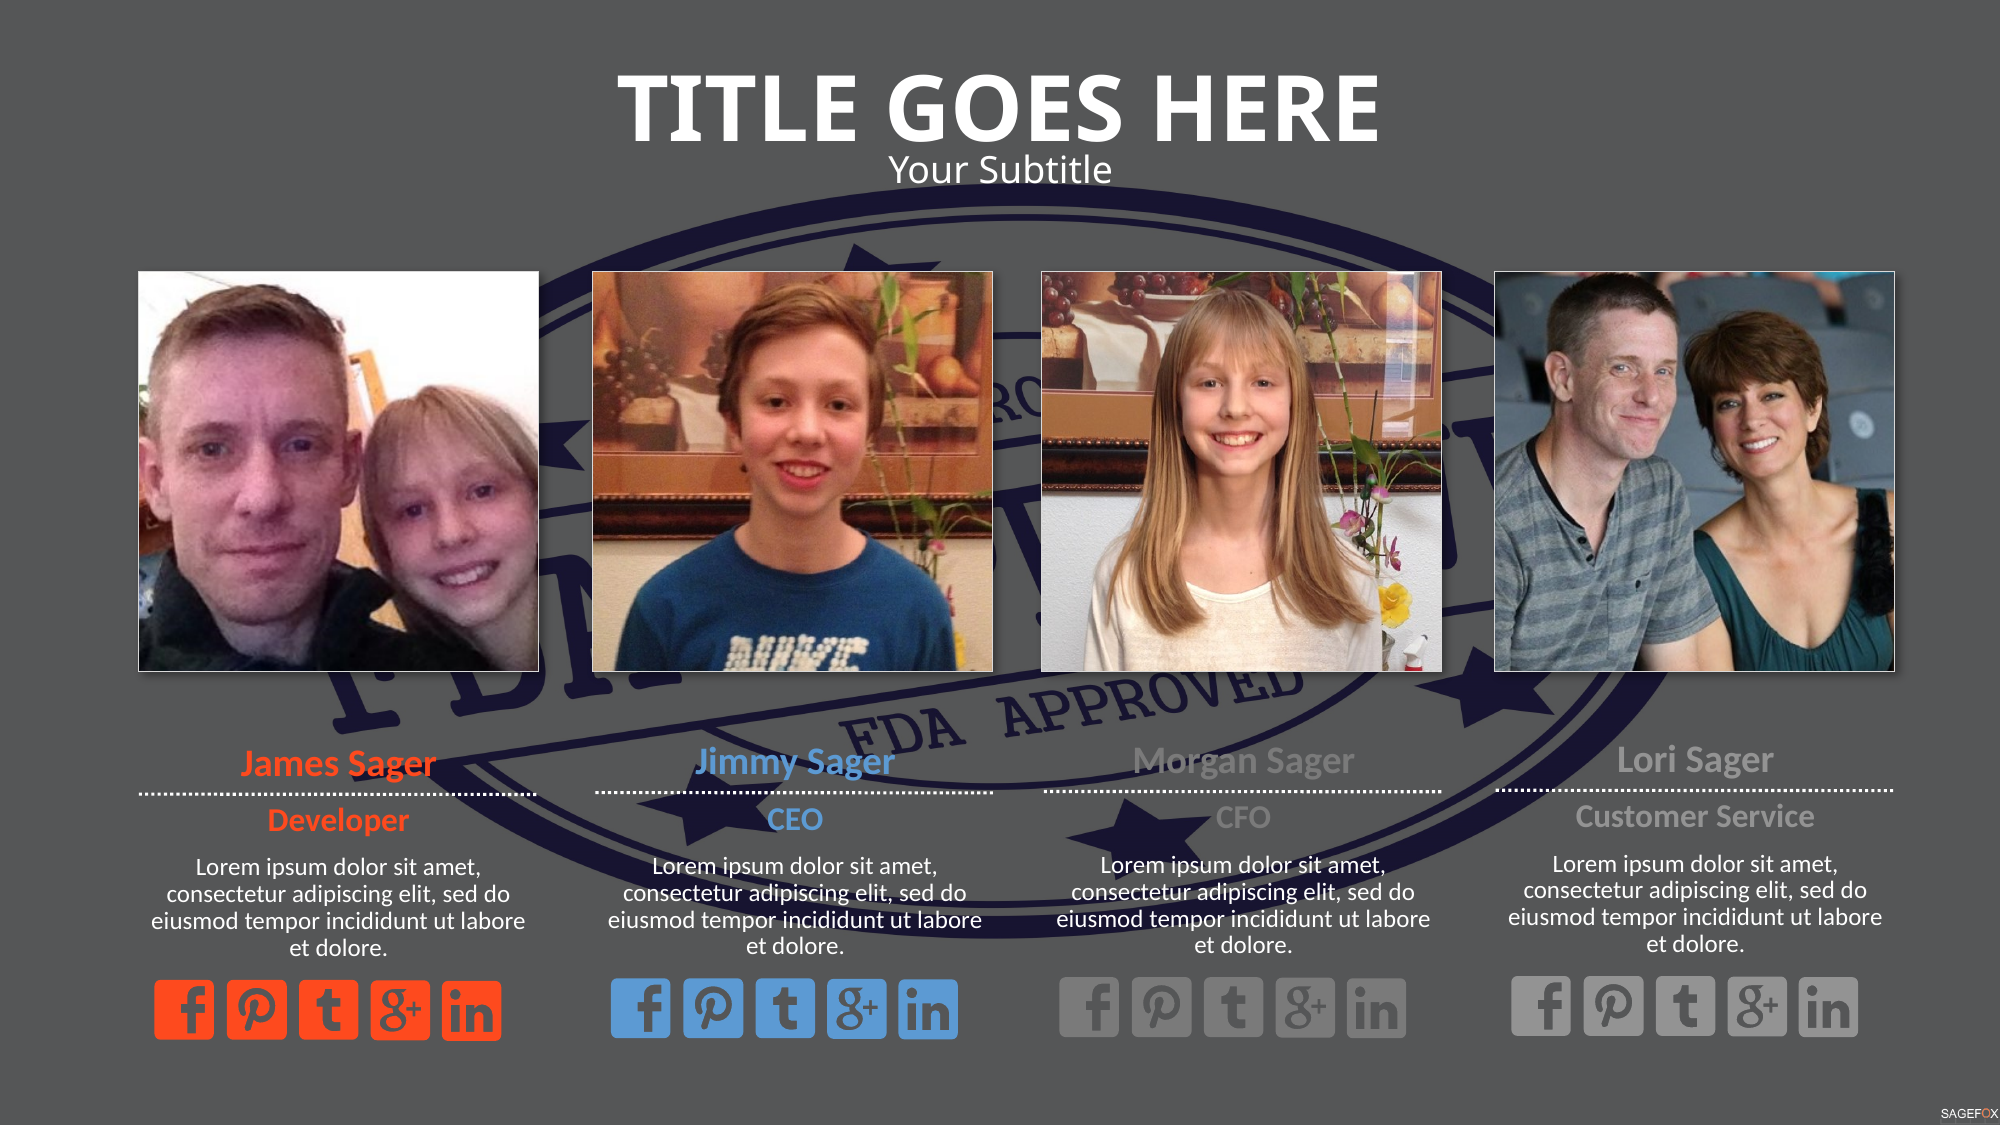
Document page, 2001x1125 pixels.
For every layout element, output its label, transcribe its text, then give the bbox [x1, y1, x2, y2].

text_box Lorem ipsum dolor sit amet, consectetur adipiscing elit, sed do eiusmod tempor incididunt ut labore et dolore. [1043, 851, 1444, 965]
text_box Developer [163, 799, 514, 842]
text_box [610, 978, 958, 1040]
text_box Customer Service [1520, 796, 1871, 839]
picture [1940, 0, 2001, 1125]
text_box [138, 270, 540, 672]
text_box [1494, 271, 1896, 673]
text_box CEO [620, 798, 971, 841]
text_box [1059, 977, 1407, 1039]
text_box Lorem ipsum dolor sit amet, consectetur adipiscing elit, sed do eiusmod tempor incididunt ut labore et dolore. [138, 854, 539, 968]
text_box CFO [1068, 797, 1419, 840]
text_box James Sager [163, 742, 514, 785]
text_box [1040, 270, 1442, 672]
text_box Jimmy Sager [620, 740, 971, 784]
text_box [1511, 976, 1859, 1038]
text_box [548, 42, 1452, 199]
text_box Lori Sager [1520, 738, 1871, 781]
text_box Morgan Sager [1068, 739, 1419, 782]
text_box [591, 270, 993, 672]
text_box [154, 979, 502, 1041]
text_box Lorem ipsum dolor sit amet, consectetur adipiscing elit, sed do eiusmod tempor incididunt ut labore et dolore. [1495, 850, 1896, 964]
text_box Lorem ipsum dolor sit amet, consectetur adipiscing elit, sed do eiusmod tempor incididunt ut labore et dolore. [595, 852, 996, 966]
